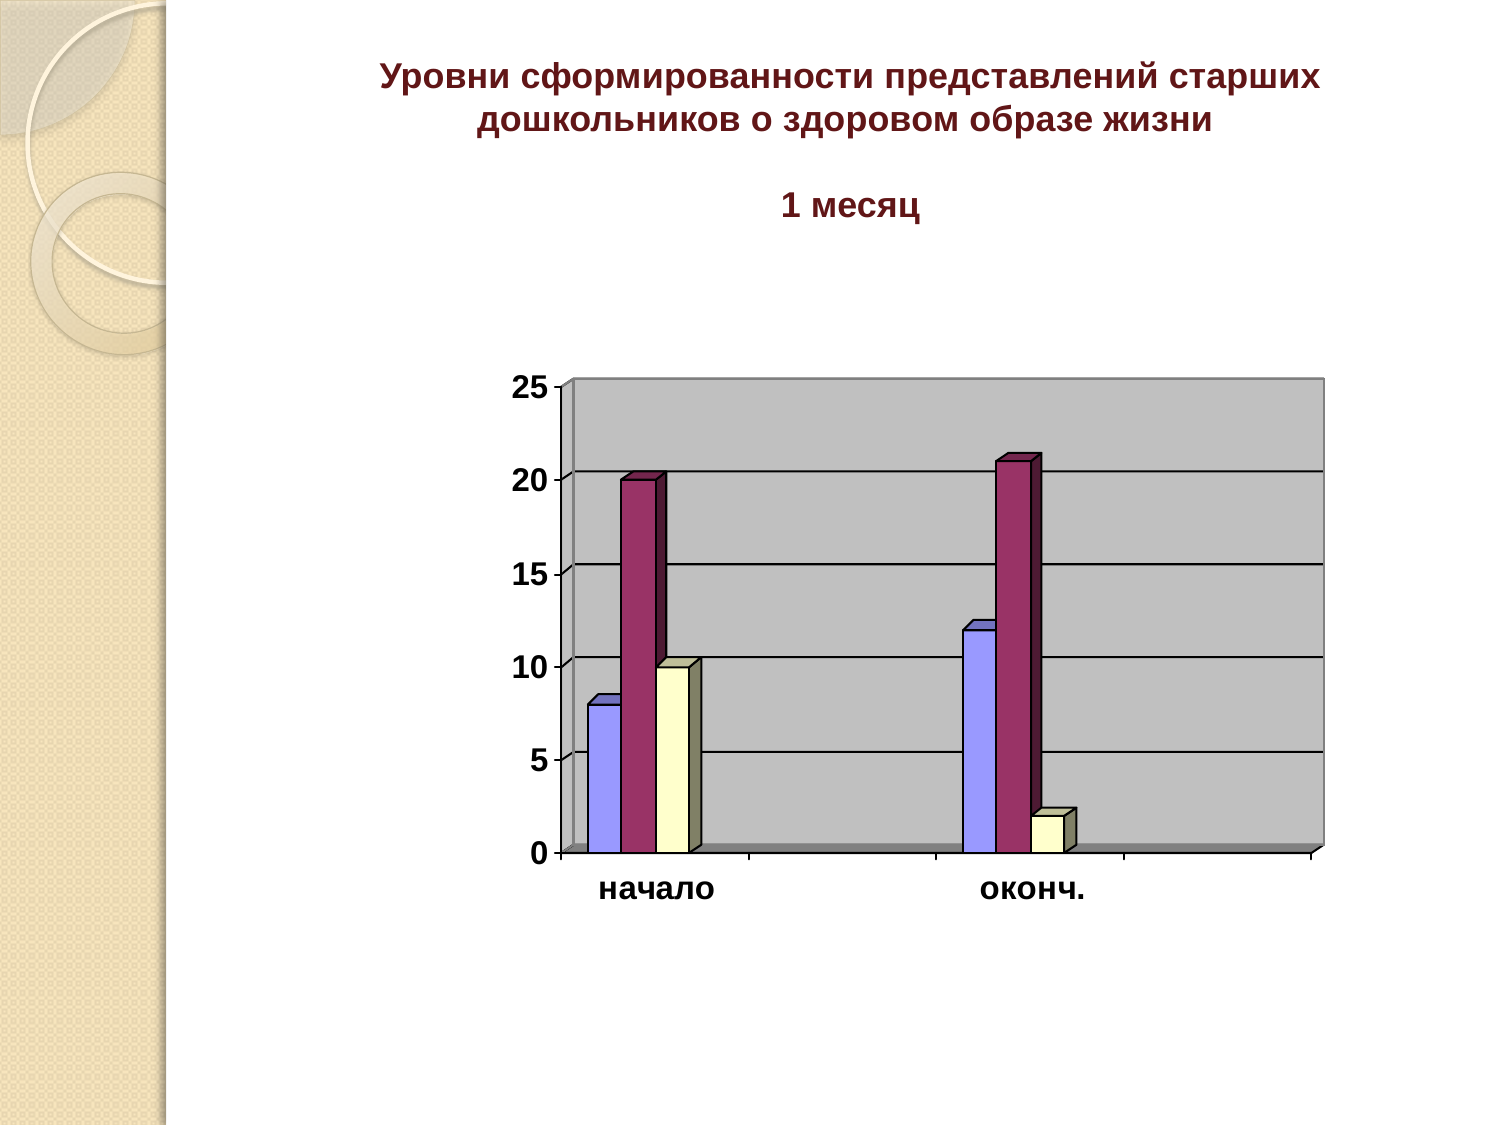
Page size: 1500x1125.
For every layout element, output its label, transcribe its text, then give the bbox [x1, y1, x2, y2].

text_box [431, 324, 1399, 953]
title Уровни сформированности представлений старших дошкольников о здоровом образе жизни 1 месяц [235, 45, 1466, 233]
